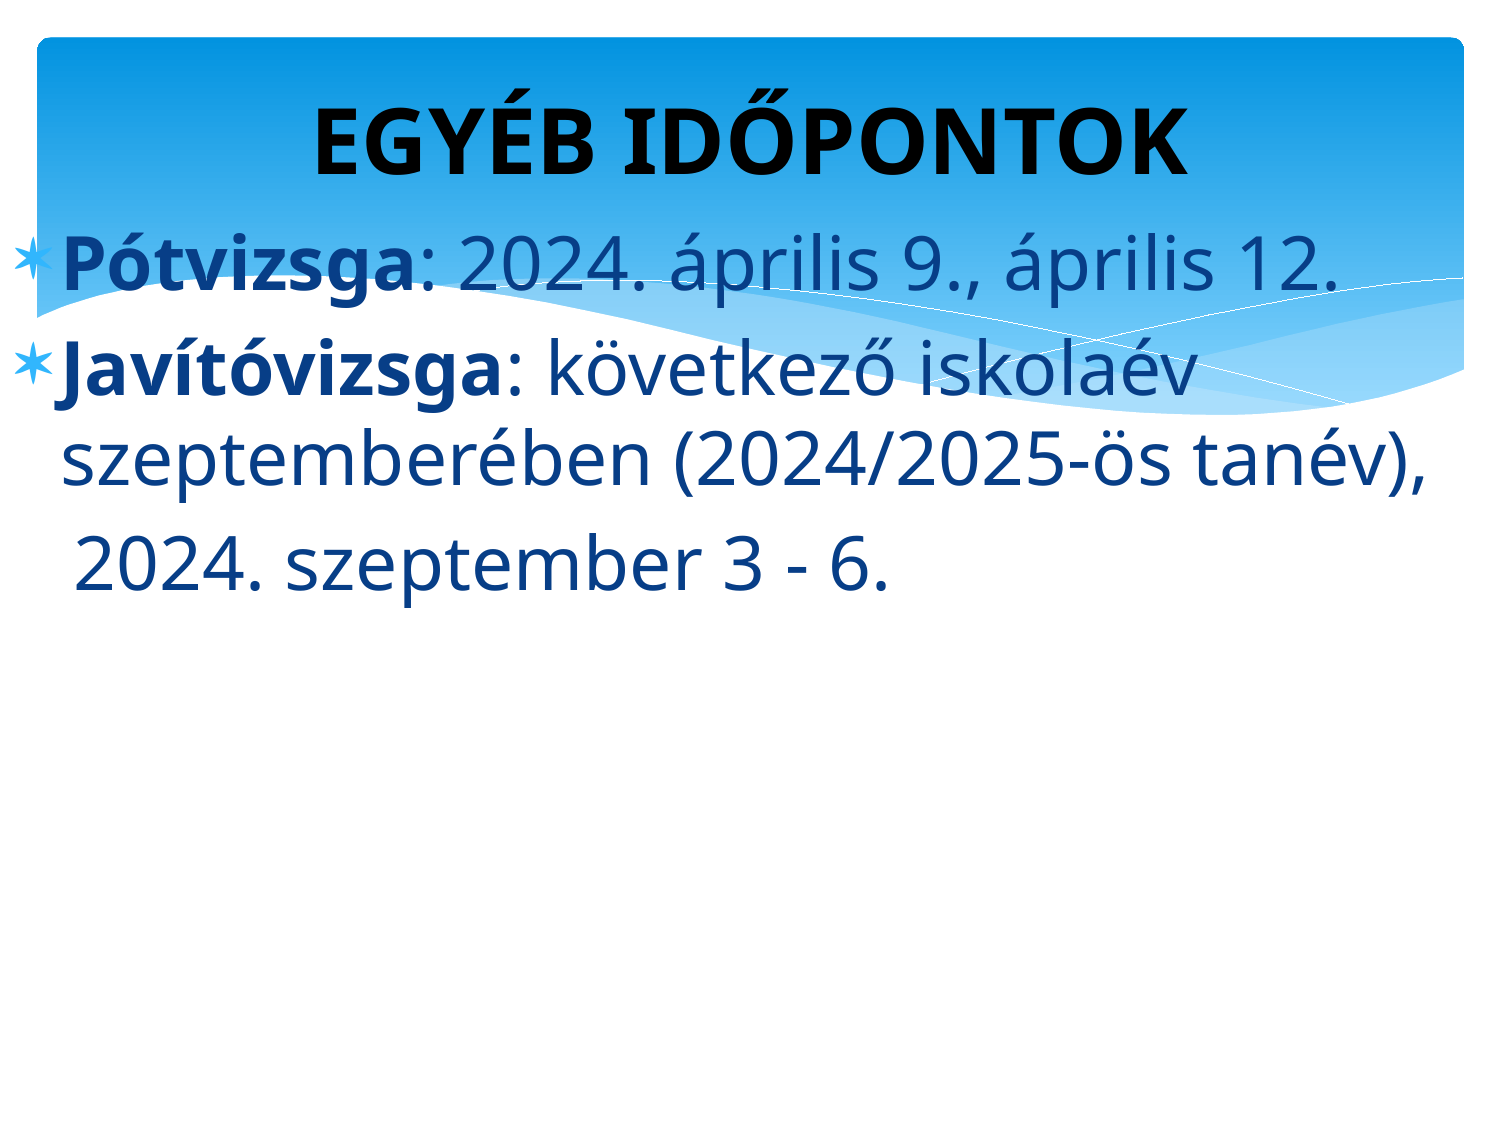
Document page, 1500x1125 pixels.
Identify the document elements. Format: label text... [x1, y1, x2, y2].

list Pótvizsga: 2024. április 9., április 12. Javítóvizsga: következő iskolaév szeptemberében (2024/2025-ös tanév), 2024. szeptember 3 - 6. [0, 208, 1500, 1125]
title EGYÉB IDŐPONTOK [75, 55, 1425, 220]
